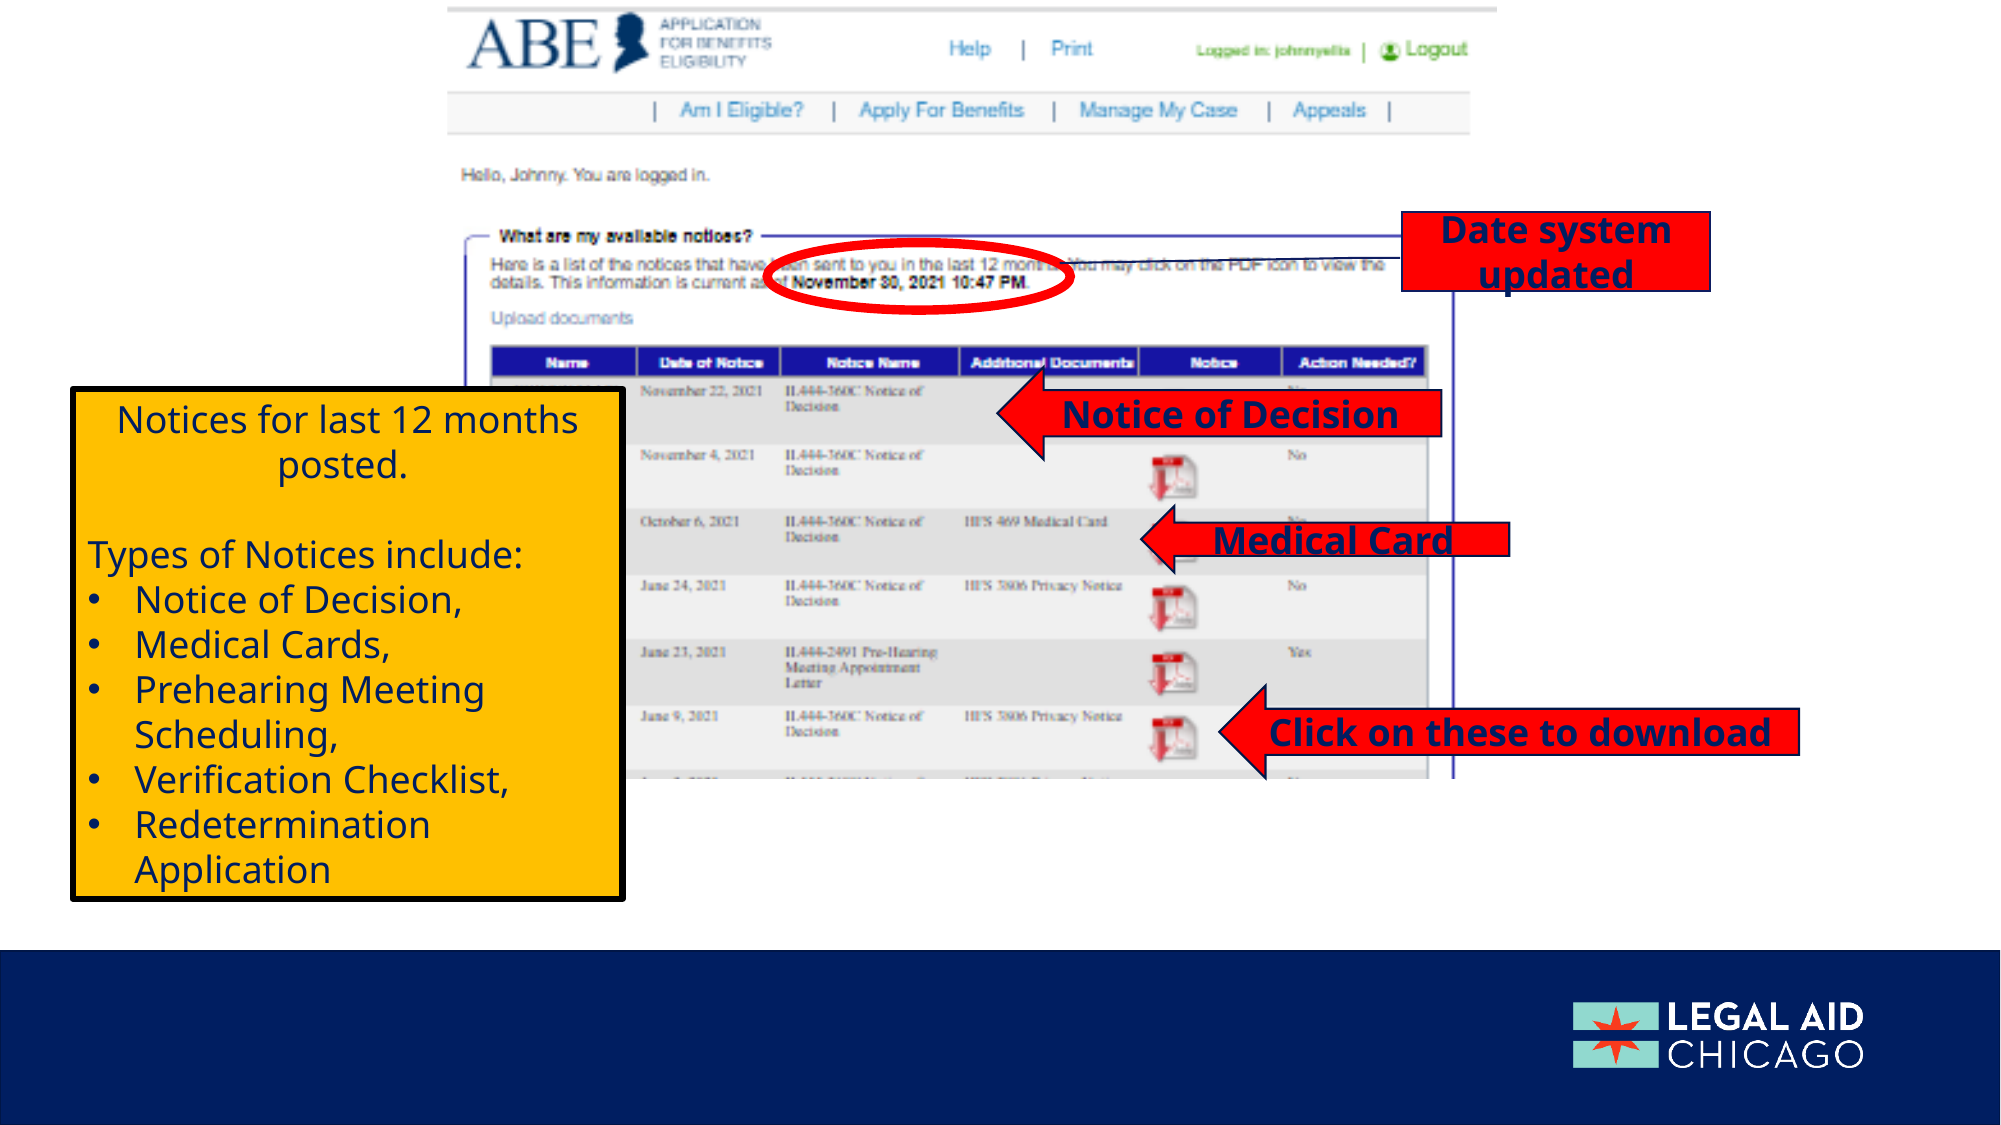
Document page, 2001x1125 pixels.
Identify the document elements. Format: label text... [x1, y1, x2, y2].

text_box Notices for last 12 months posted. Types of Notices include: Notice of Decision, Medical Cards, Prehearing Meeting Scheduling, Verification Checklist, Redetermination Application [72, 388, 623, 899]
text_box Medical Card [1497, 521, 1511, 557]
text_box Click on these to download [1497, 707, 1801, 756]
text_box Date system updated [1497, 211, 1711, 292]
picture [447, 0, 1497, 779]
picture [1573, 1002, 1863, 1068]
